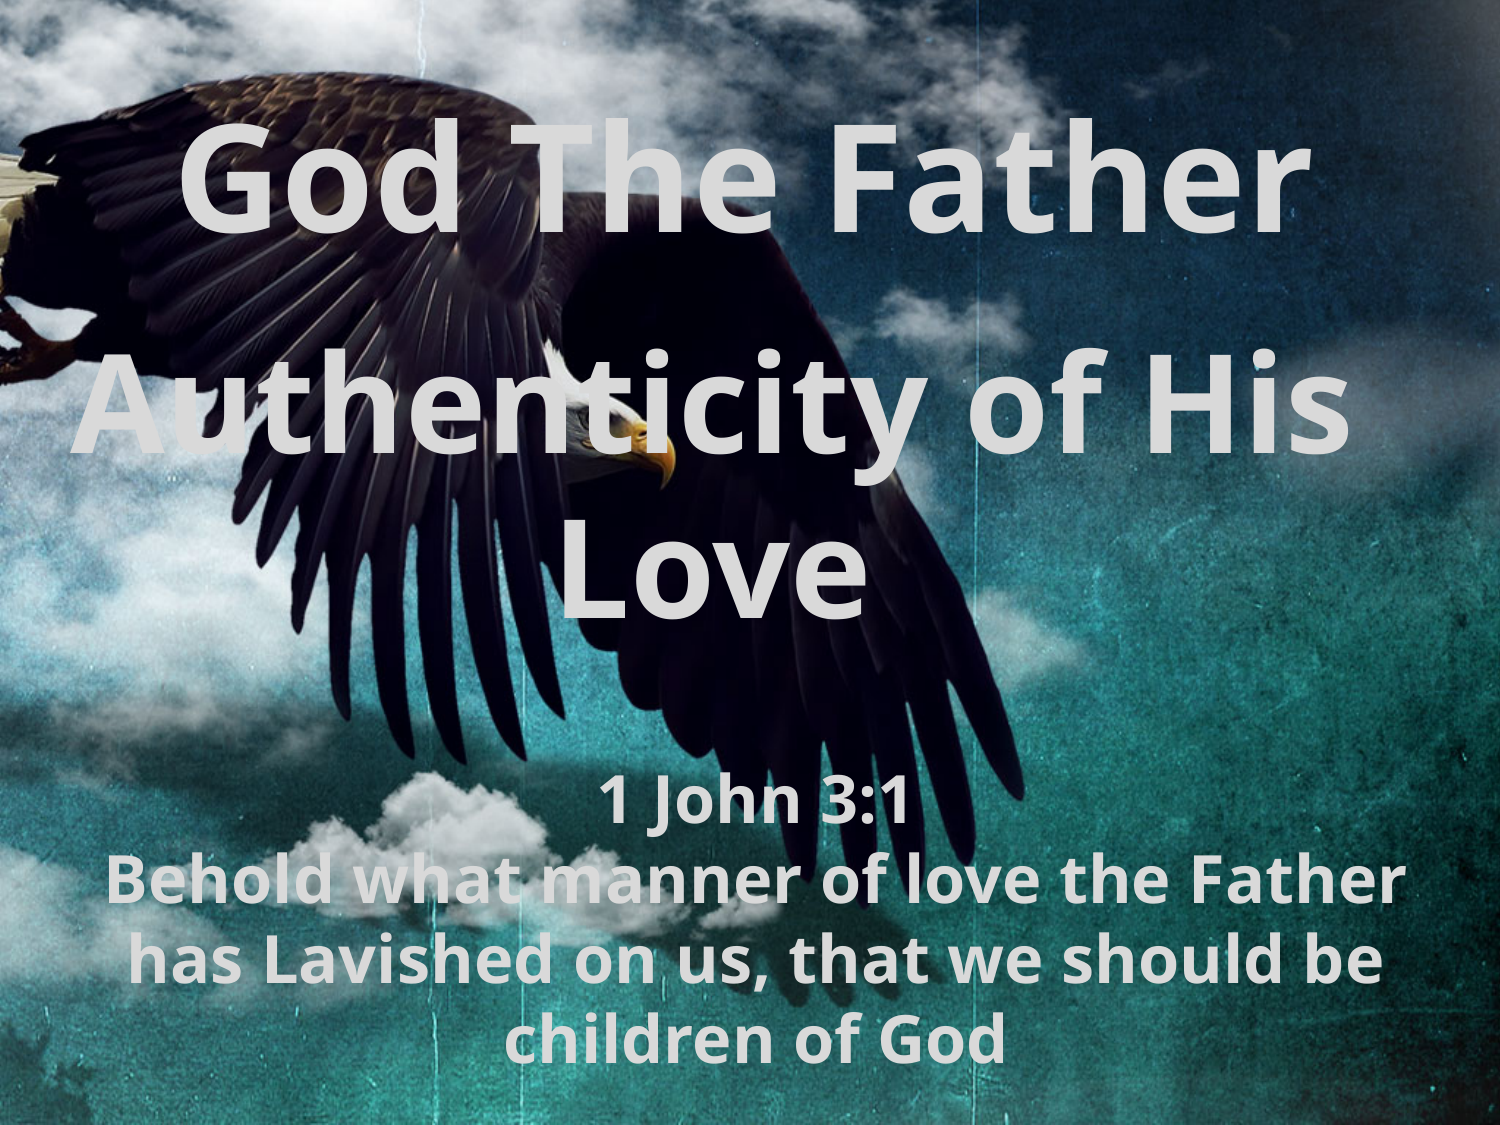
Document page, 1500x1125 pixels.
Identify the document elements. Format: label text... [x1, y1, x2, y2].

picture [0, 0, 1500, 1125]
text_box God The Father [99, 74, 1388, 270]
title Authenticity of His Love [37, 387, 1388, 575]
text_box 1 John 3:1 Behold what manner of love the Father has Lavished on us, that we should be children of God [87, 749, 1425, 1125]
